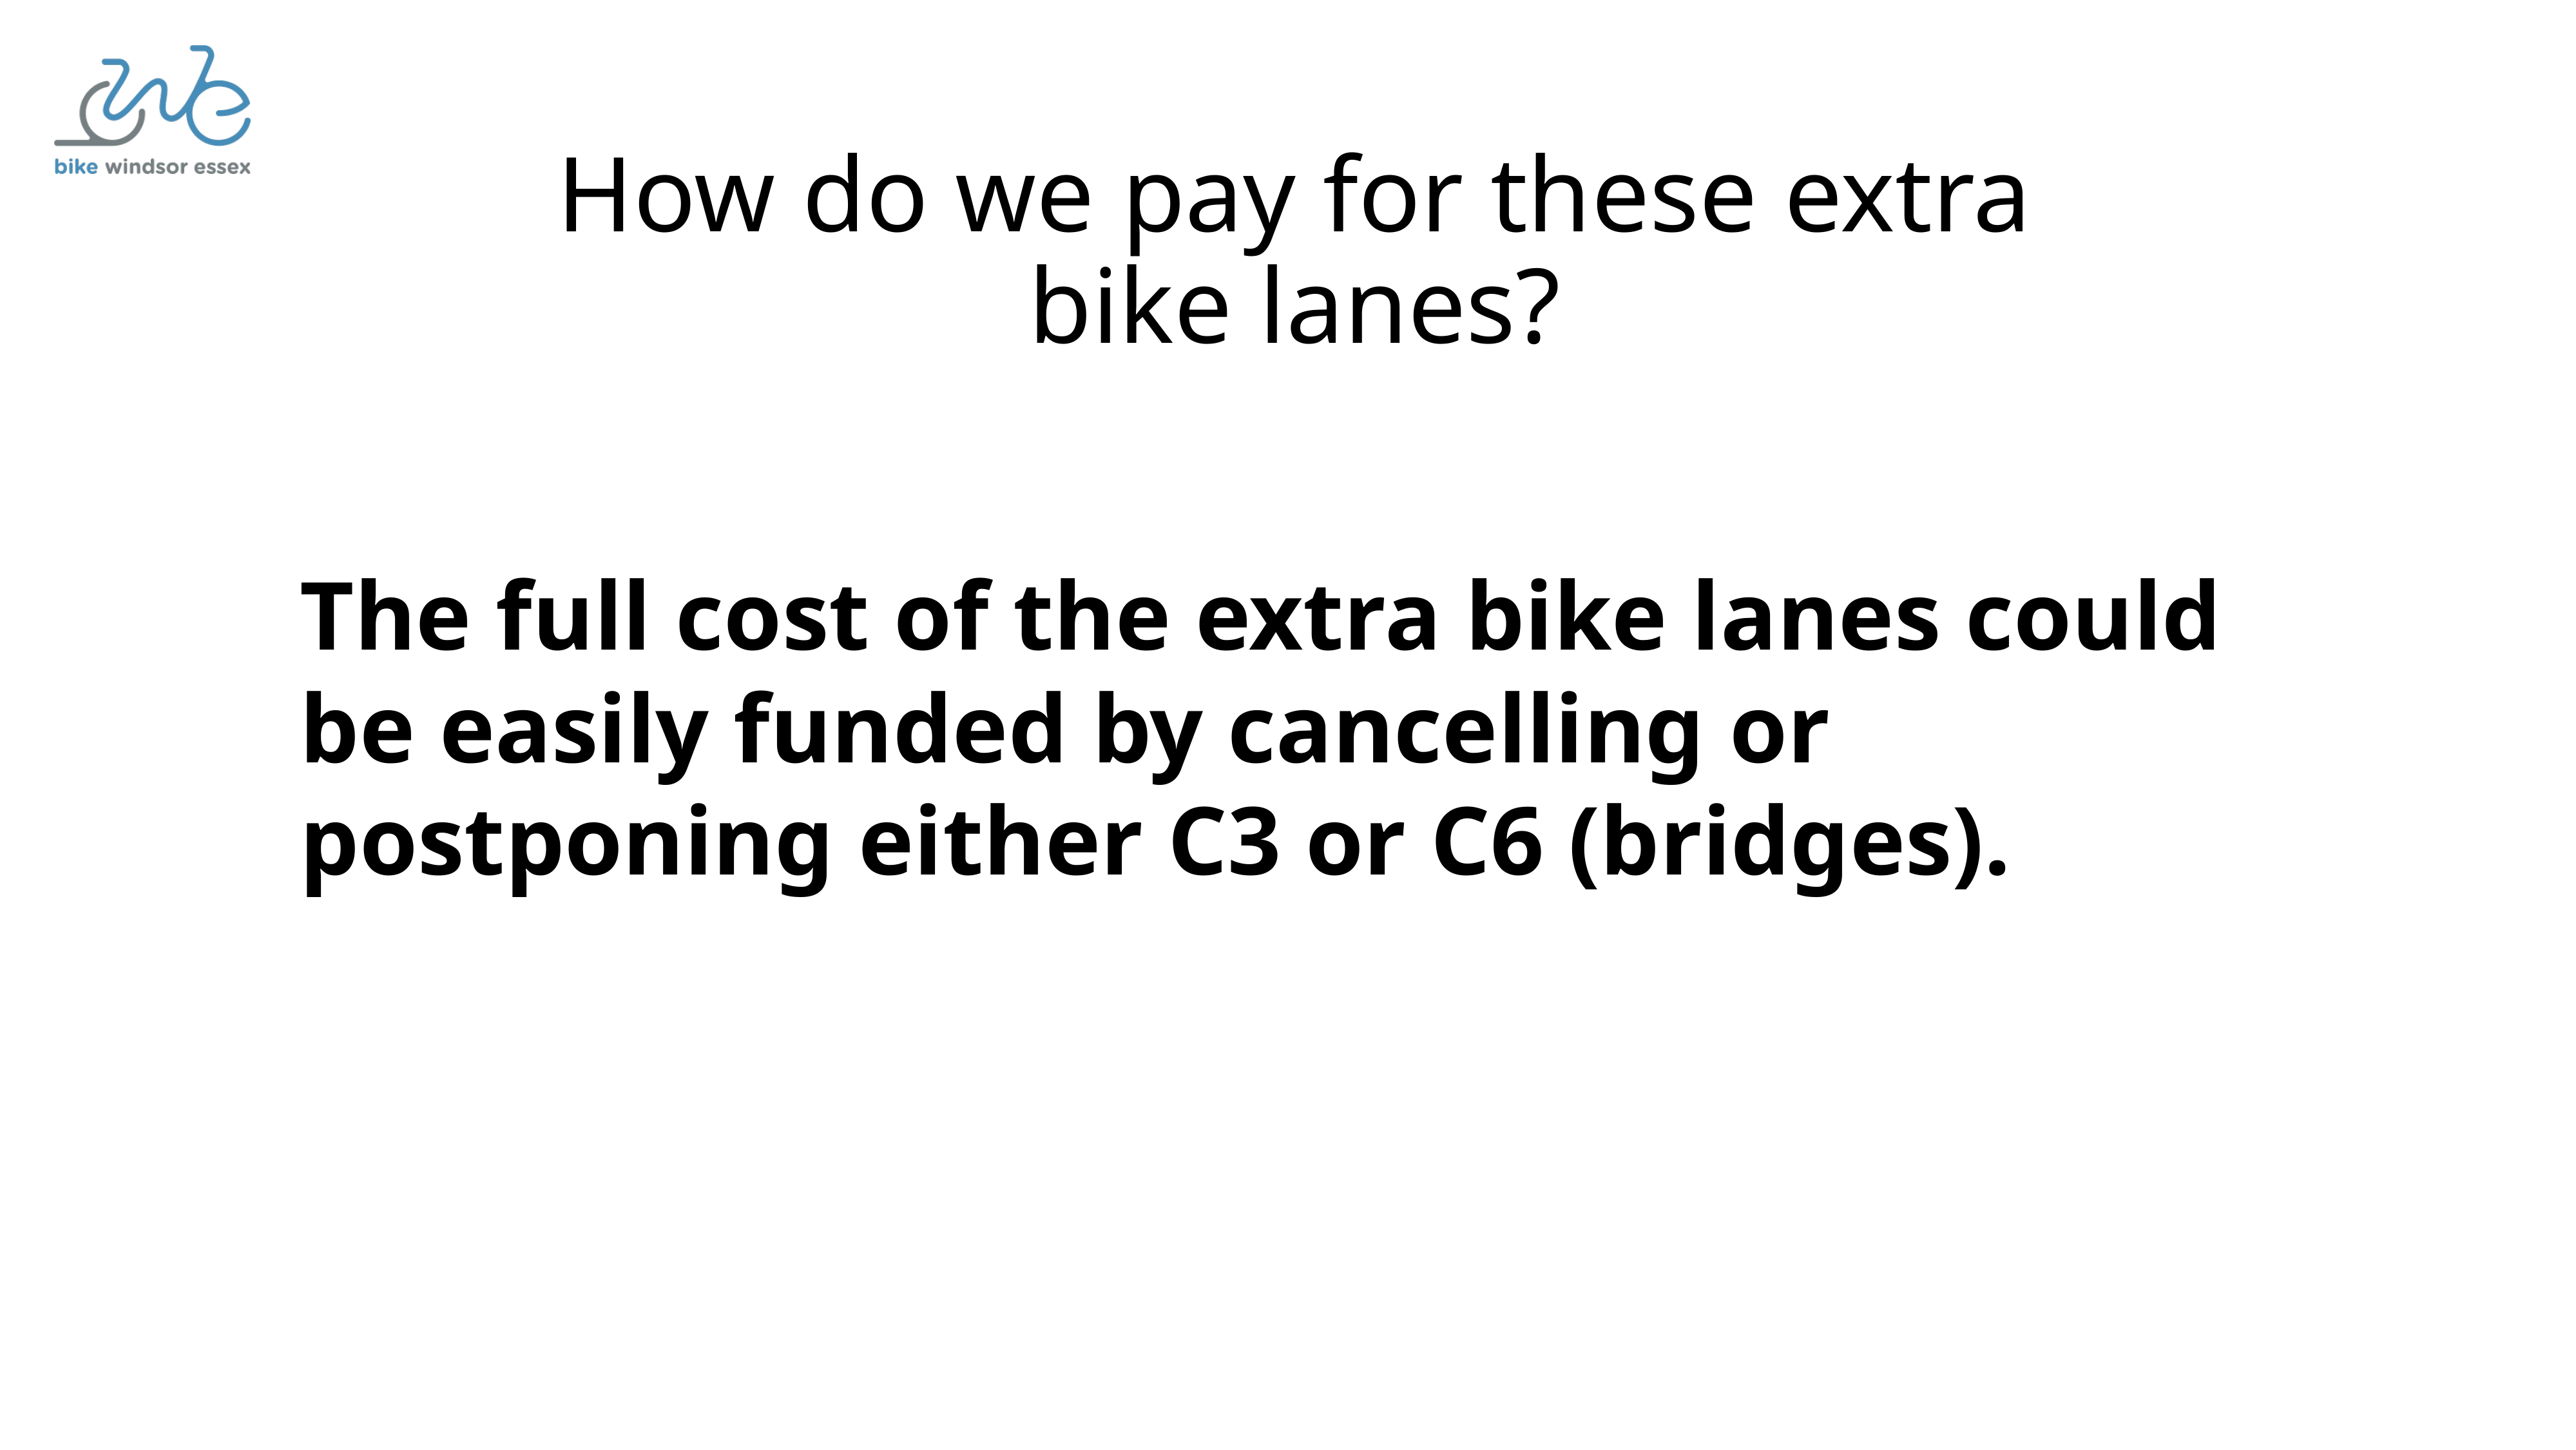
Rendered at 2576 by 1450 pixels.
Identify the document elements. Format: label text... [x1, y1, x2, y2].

picture [54, 45, 251, 174]
text_box The full cost of the extra bike lanes could be easily funded by cancelling or postponing either C3 or C6 (bridges). [295, 550, 2281, 899]
text_box How do we pay for these extra bike lanes? [552, 137, 2038, 371]
